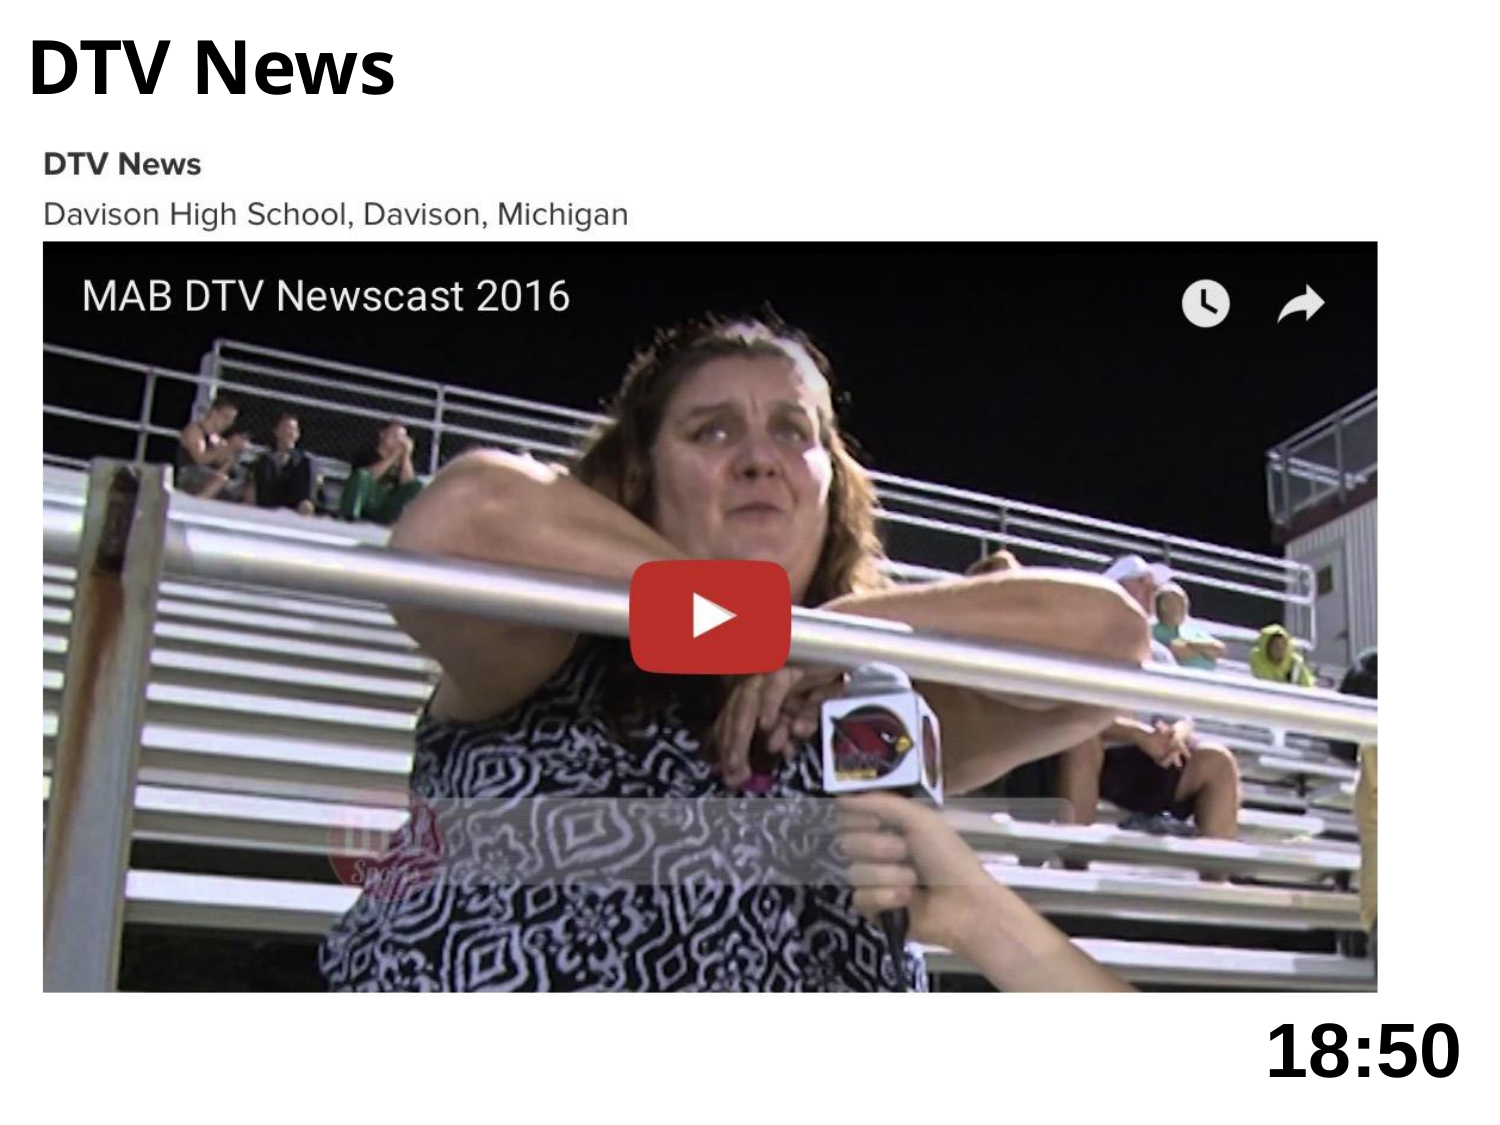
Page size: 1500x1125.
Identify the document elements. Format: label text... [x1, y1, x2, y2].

title DTV News [11, 0, 1362, 125]
text_box 18:50 [1250, 984, 1500, 1125]
picture [24, 149, 1412, 997]
